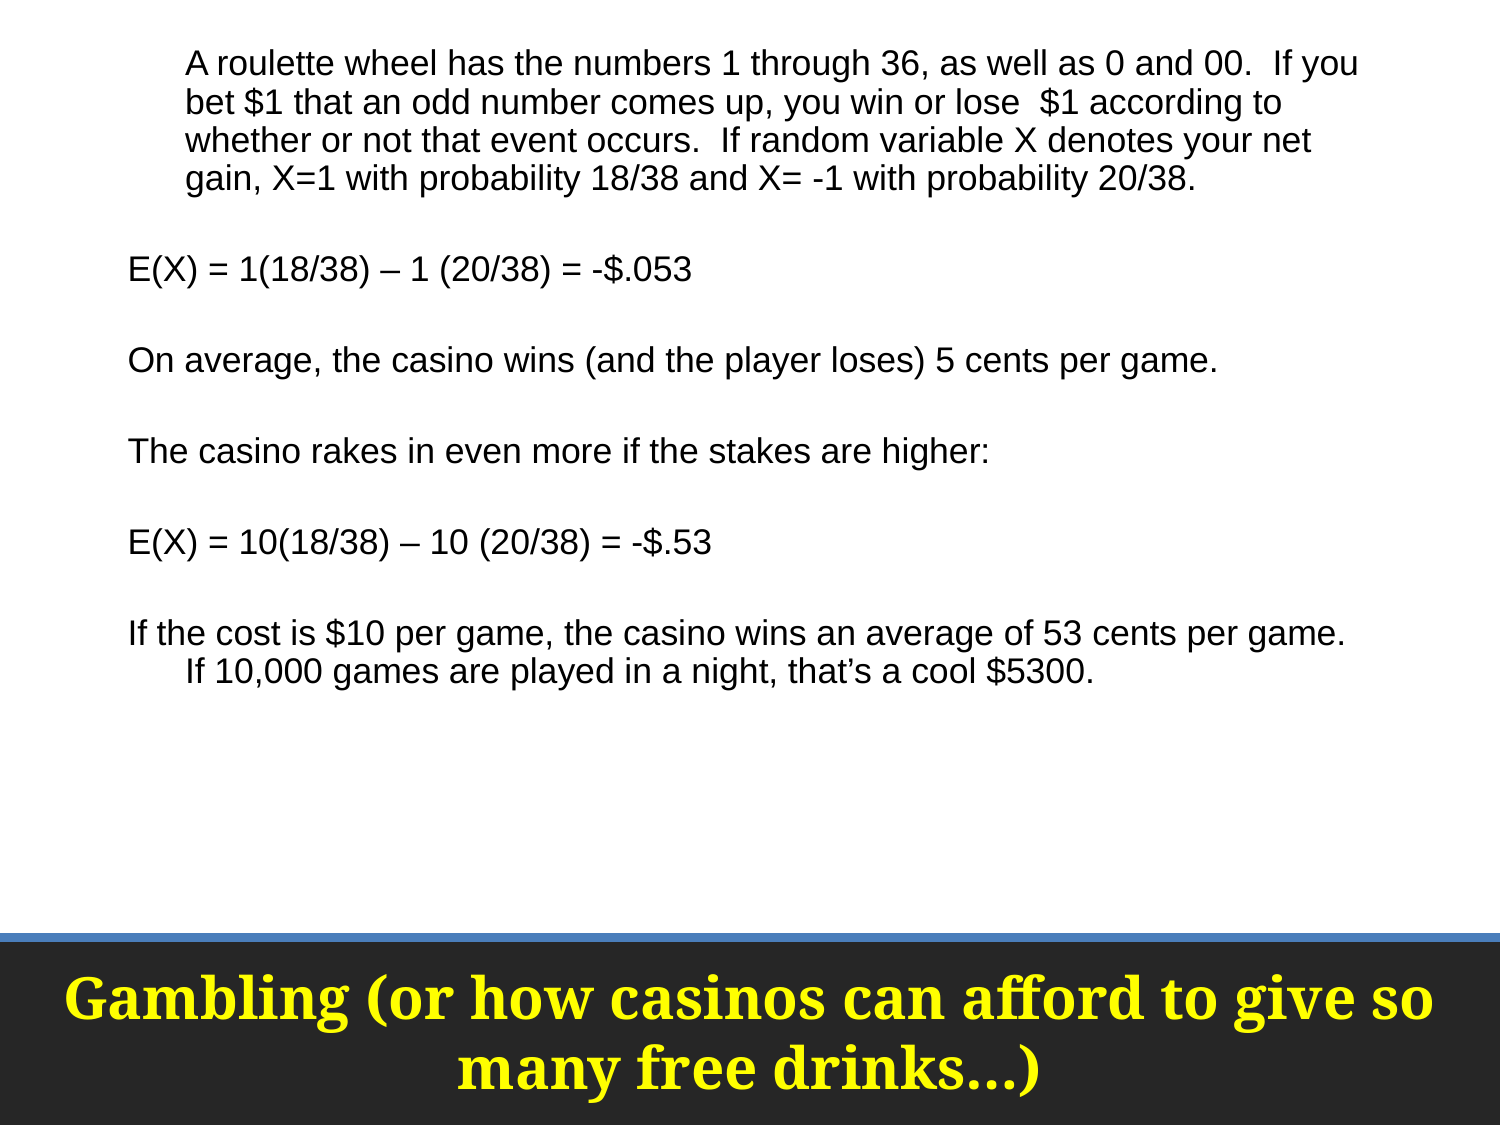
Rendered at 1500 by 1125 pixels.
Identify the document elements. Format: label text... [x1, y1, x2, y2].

title Gambling (or how casinos can afford to give so many free drinks…) [37, 937, 1463, 1125]
list A roulette wheel has the numbers 1 through 36, as well as 0 and 00. If you bet $1 that an odd number comes up, you win or lose $1 according to whether or not that event occurs. If random variable X denotes your net gain, X=1 with probability 18/38 and X= -1 with probability 20/38. E(X) = 1(18/38) – 1 (20/38) = -$.053 On average, the casino wins (and the player loses) 5 cents per game. The casino rakes in even more if the stakes are higher: E(X) = 10(18/38) – 10 (20/38) = -$.53 If the cost is $10 per game, the casino wins an average of 53 cents per game. If 10,000 games are played in a night, that’s a cool $5300. [112, 37, 1388, 713]
